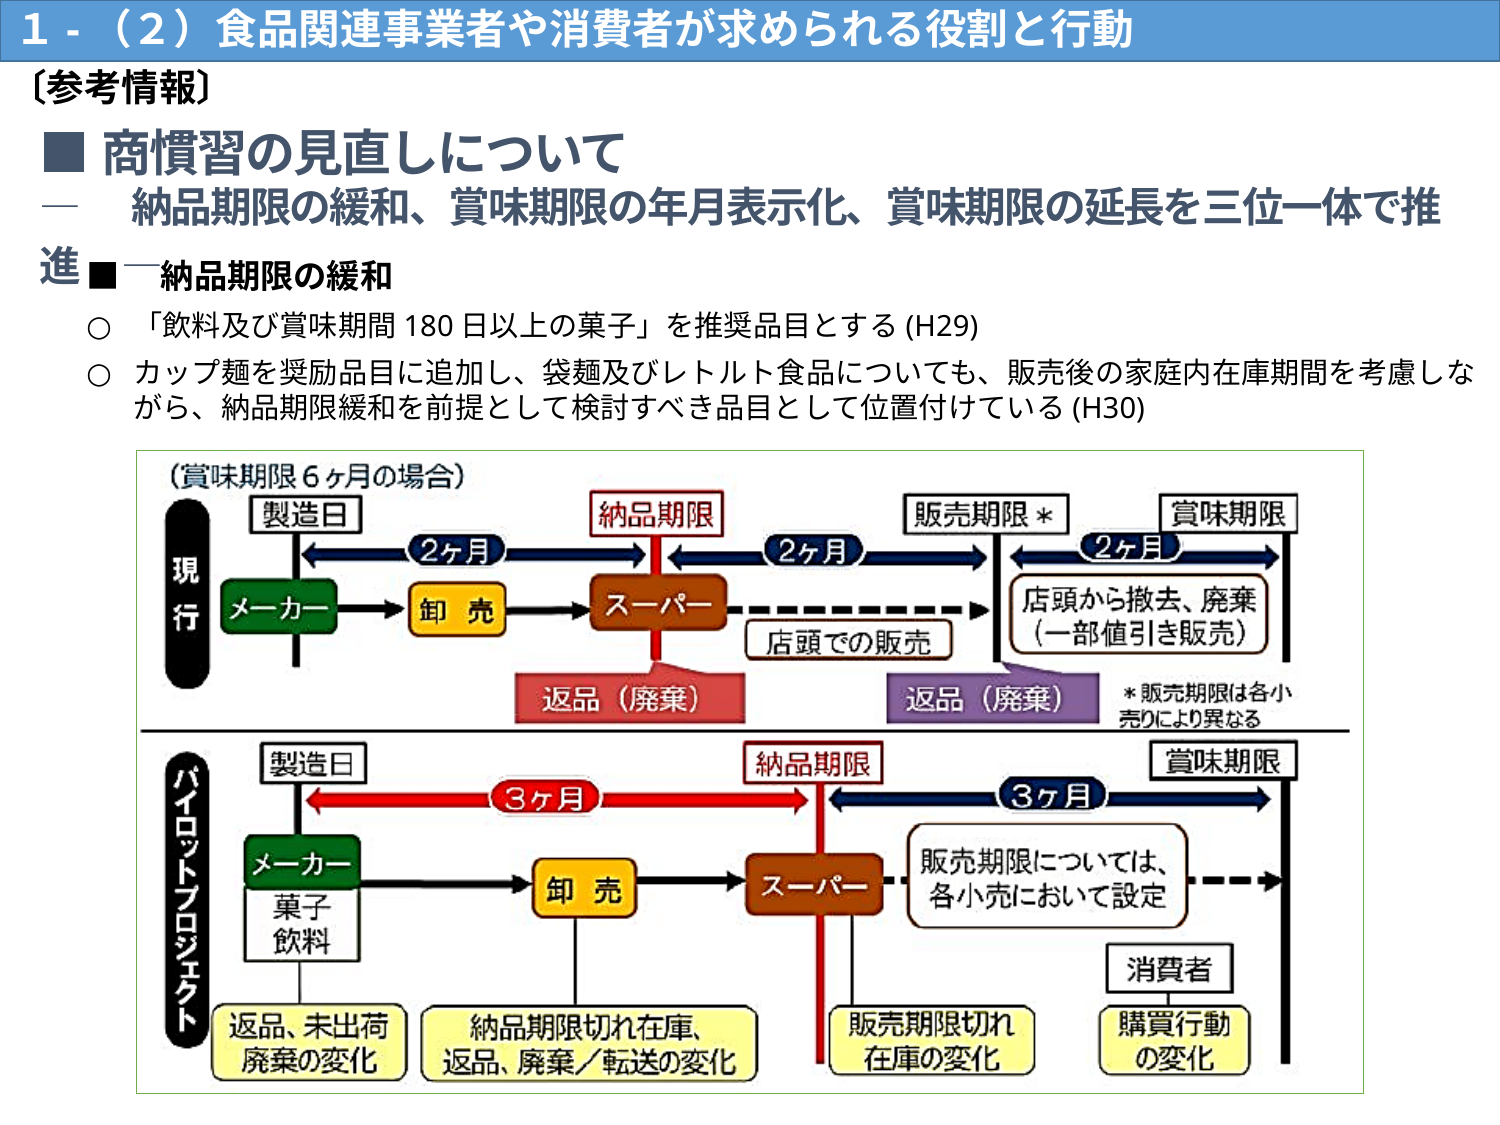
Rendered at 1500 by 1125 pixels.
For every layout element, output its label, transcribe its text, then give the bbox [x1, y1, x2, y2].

picture [136, 450, 1364, 1095]
text_box 〔参考情報〕 [0, 66, 250, 117]
text_box １-（２）食品関連事業者や消費者が求められる役割と行動 [0, 0, 1500, 61]
text_box ■ 納品期限の緩和 「飲料及び賞味期間180日以上の菓子」を推奨品目とする(H29) カップ麺を奨励品目に追加し、袋麺及びレトルト食品についても、販売後の家庭内在庫期間を考慮しながら、納品期限緩和を前提として検討すべき品目として位置付けている(H30) [70, 246, 1500, 432]
text_box ■商慣習の見直しについて ― 納品期限の緩和、賞味期限の年⽉表⽰化、賞味期限の延⻑を三位一体で推進 ― [25, 113, 1492, 299]
